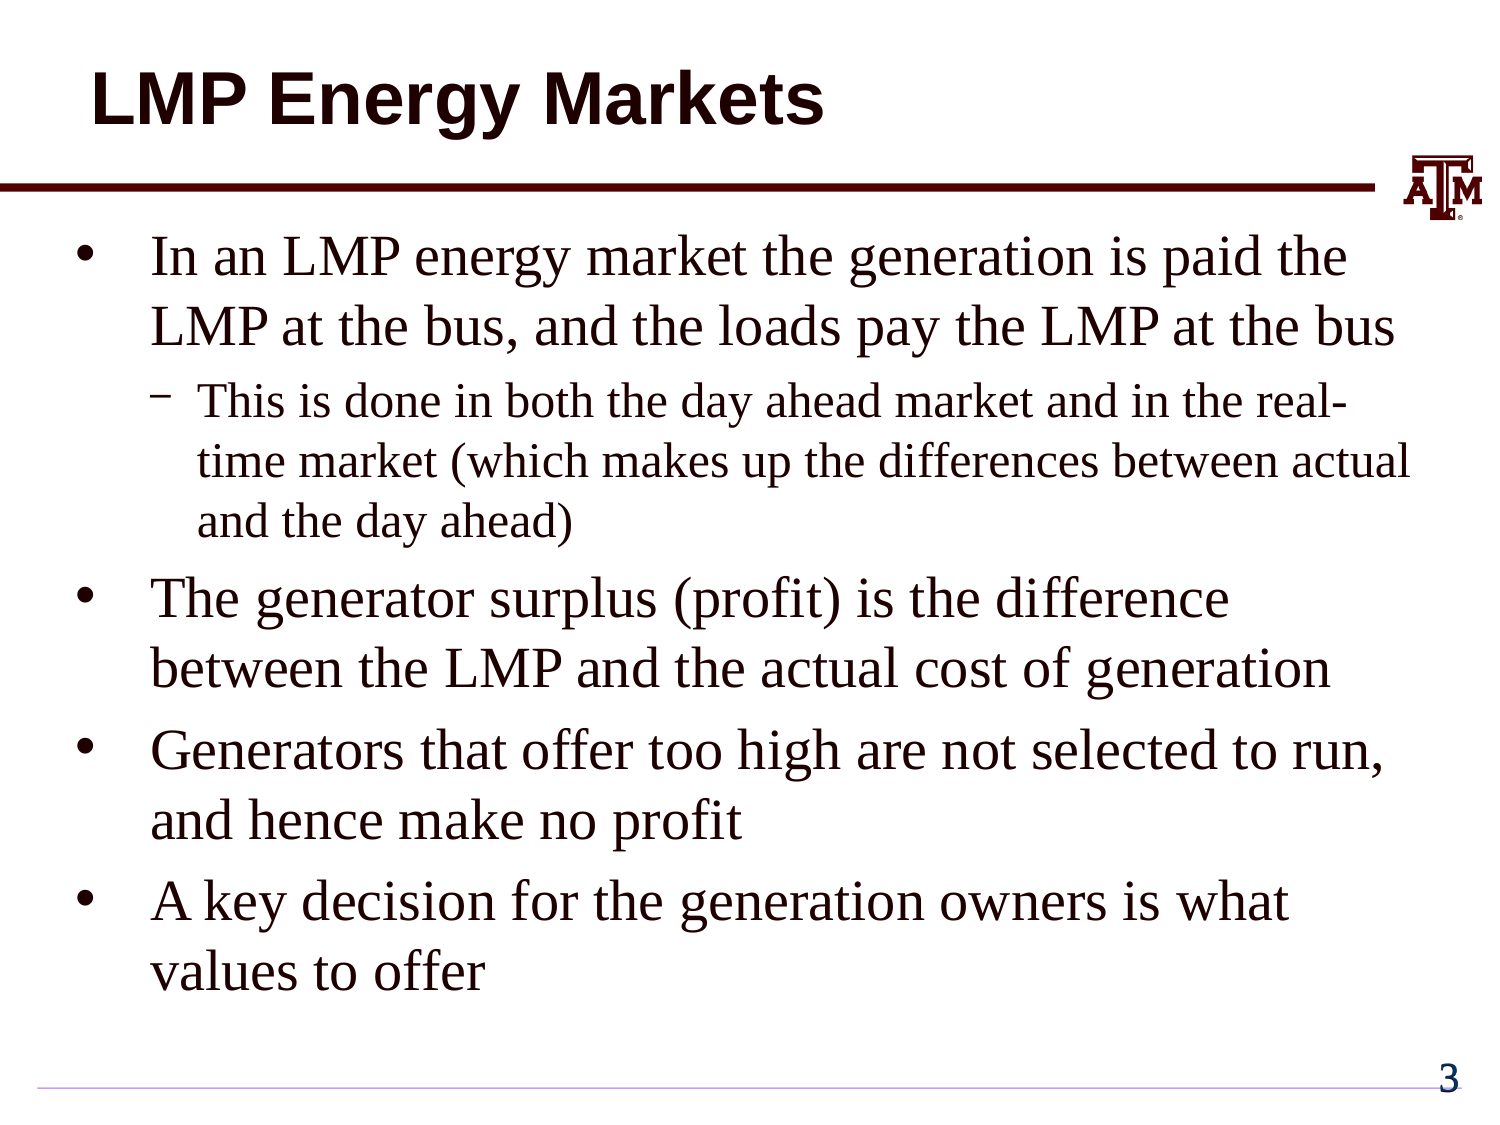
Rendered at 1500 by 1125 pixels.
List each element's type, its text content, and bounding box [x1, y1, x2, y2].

picture [1392, 137, 1493, 238]
title LMP Energy Markets [74, 12, 1388, 188]
list In an LMP energy market the generation is paid the LMP at the bus, and the loads pay the LMP at the bus This is done in both the day ahead market and in the real-time market (which makes up the differences between actual and the day ahead) The generator surplus (profit) is the difference between the LMP and the actual cost of generation Generators that offer too high are not selected to run, and hence make no profit A key decision for the generation owners is what values to offer [59, 209, 1451, 823]
slide_number 2 [1162, 1037, 1475, 1113]
